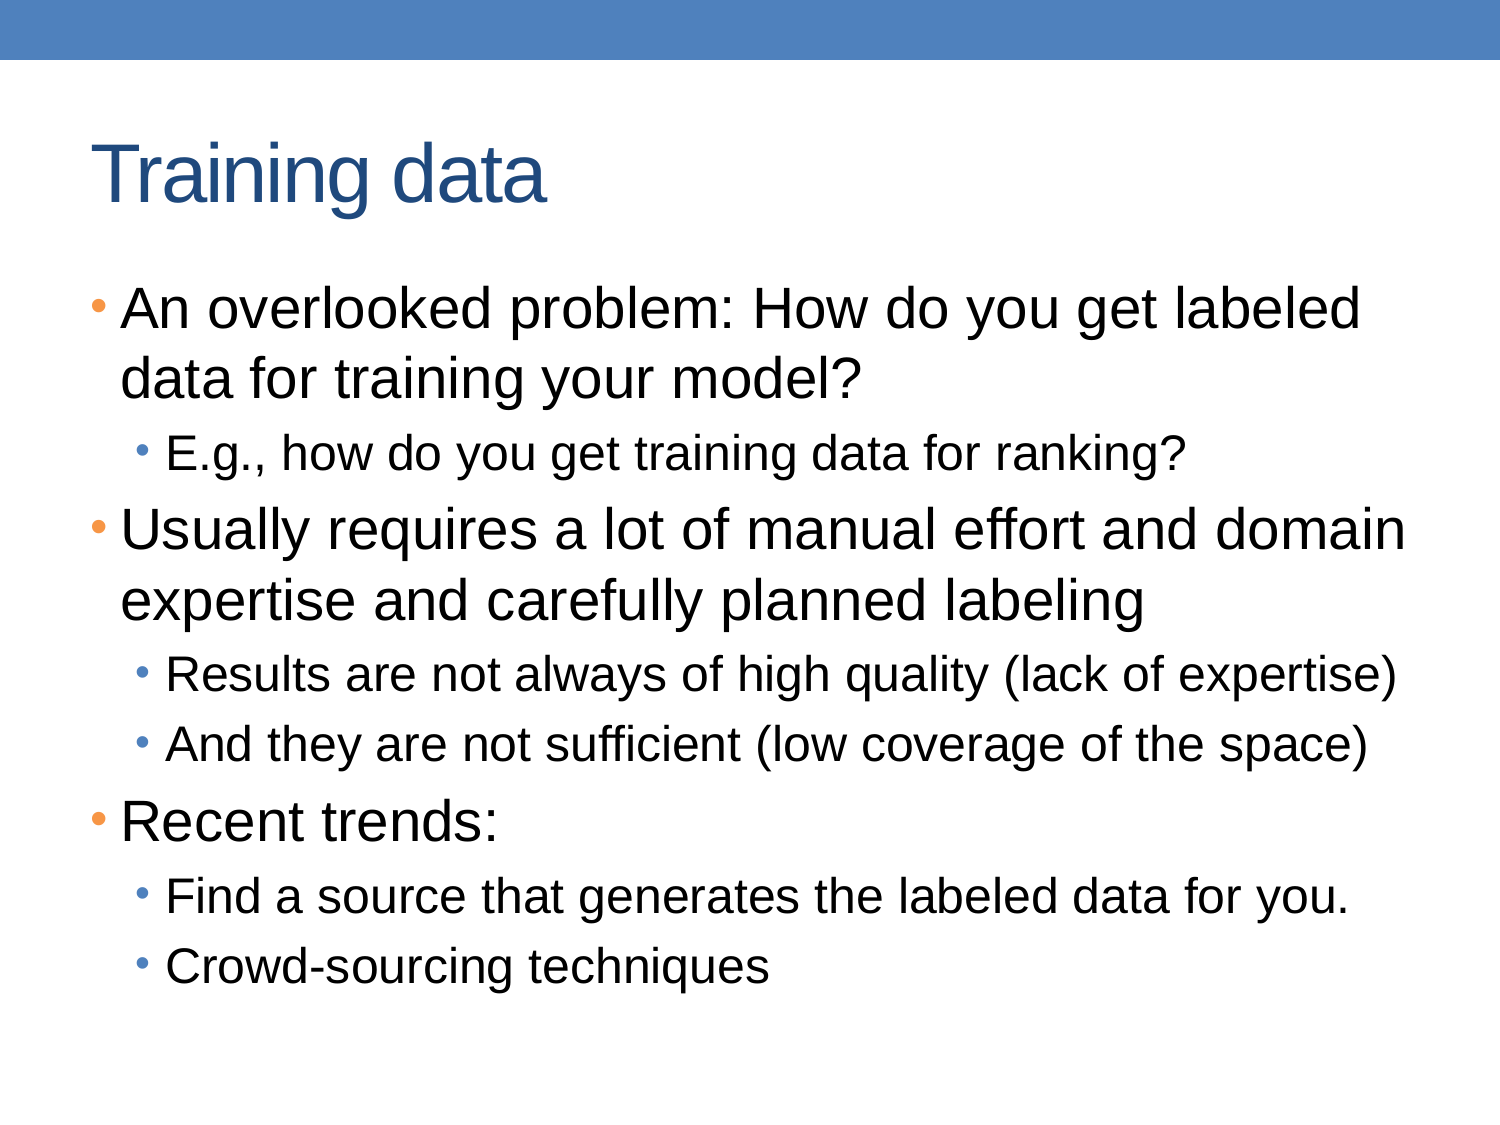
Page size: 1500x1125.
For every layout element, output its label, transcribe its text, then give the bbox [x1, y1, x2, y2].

list An overlooked problem: How do you get labeled data for training your model? E.g., how do you get training data for ranking? Usually requires a lot of manual effort and domain expertise and carefully planned labeling Results are not always of high quality (lack of expertise) And they are not sufficient (low coverage of the space) Recent trends: Find a source that generates the labeled data for you. Crowd-sourcing techniques [75, 262, 1425, 1063]
title Training data [75, 87, 1425, 250]
